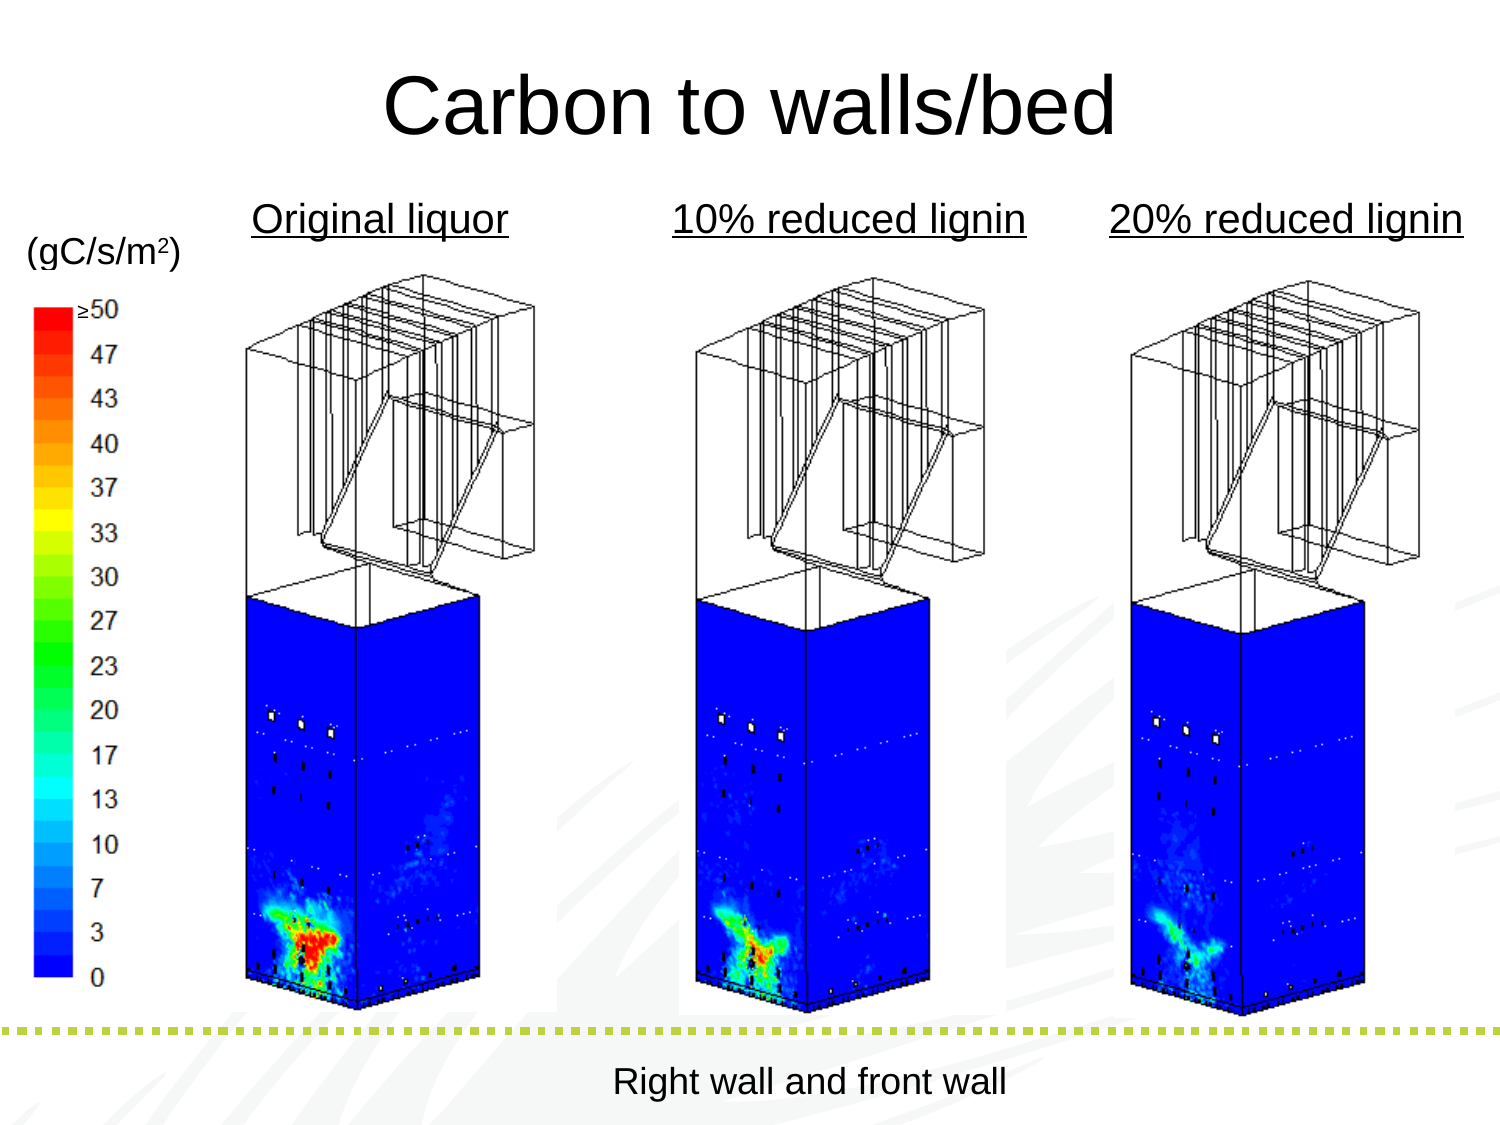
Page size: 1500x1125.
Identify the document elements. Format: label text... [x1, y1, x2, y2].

picture [229, 270, 558, 1012]
text_box Right wall and front wall [597, 1049, 1023, 1110]
text_box (gC/s/m2) [11, 219, 197, 280]
text_box 10% reduced lignin [656, 184, 1042, 250]
text_box 20% reduced lignin [1094, 184, 1480, 250]
title Carbon to walls/bed [74, 7, 1426, 196]
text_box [17, 270, 149, 1012]
picture [1113, 276, 1456, 1018]
text_box Original liquor [236, 184, 525, 250]
picture [678, 273, 1007, 1015]
